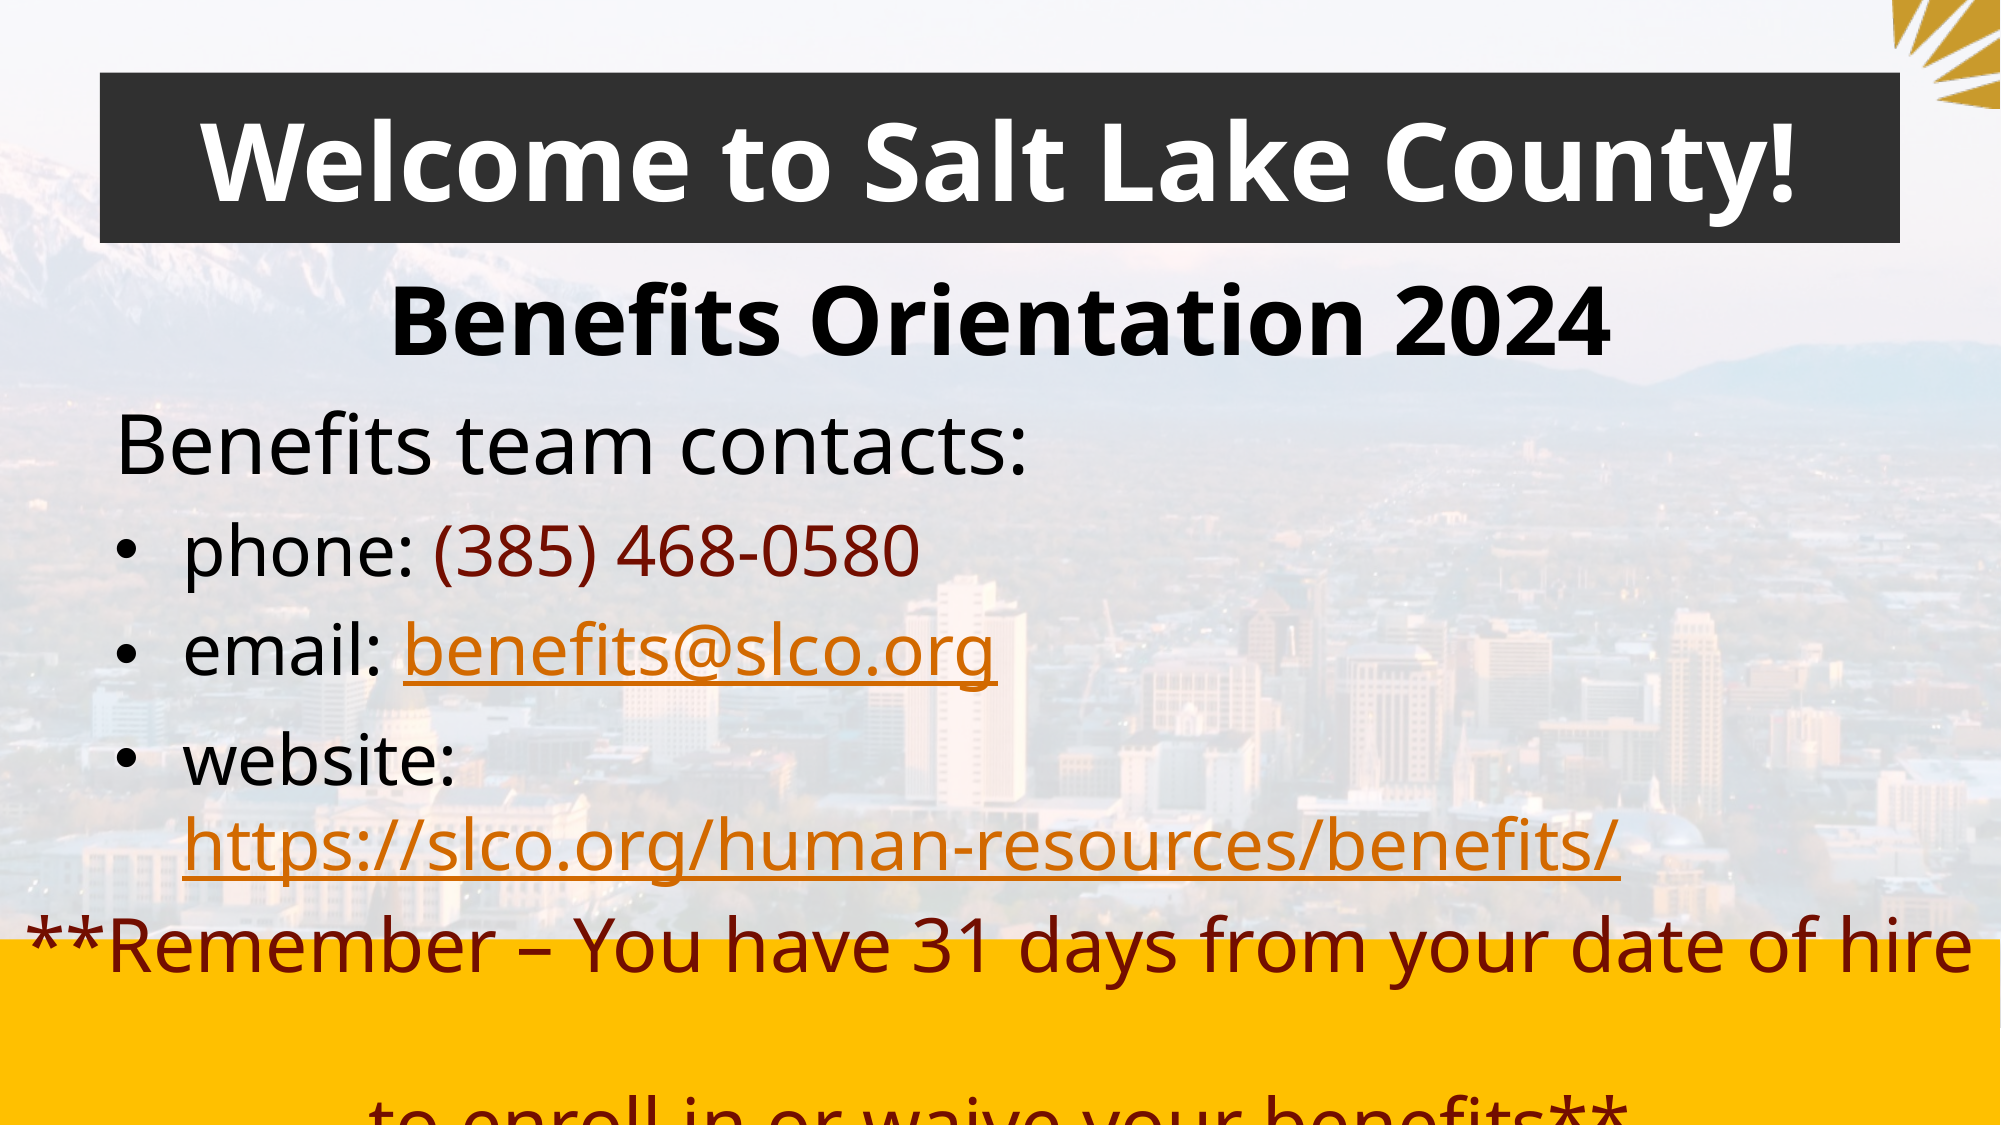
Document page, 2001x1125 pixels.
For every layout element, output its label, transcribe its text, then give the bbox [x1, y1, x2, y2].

list Benefits Orientation 2024 Benefits team contacts: phone: (385) 468-0580 email: benefits@slco.org website: https://slco.org/human-resources/benefits/ [99, 252, 1900, 939]
picture [1892, 0, 2000, 109]
list **Remember – You have 31 days from your date of hire to enroll in or waive your benefits** [0, 939, 2000, 1125]
title Welcome to Salt Lake County! [99, 72, 1900, 243]
